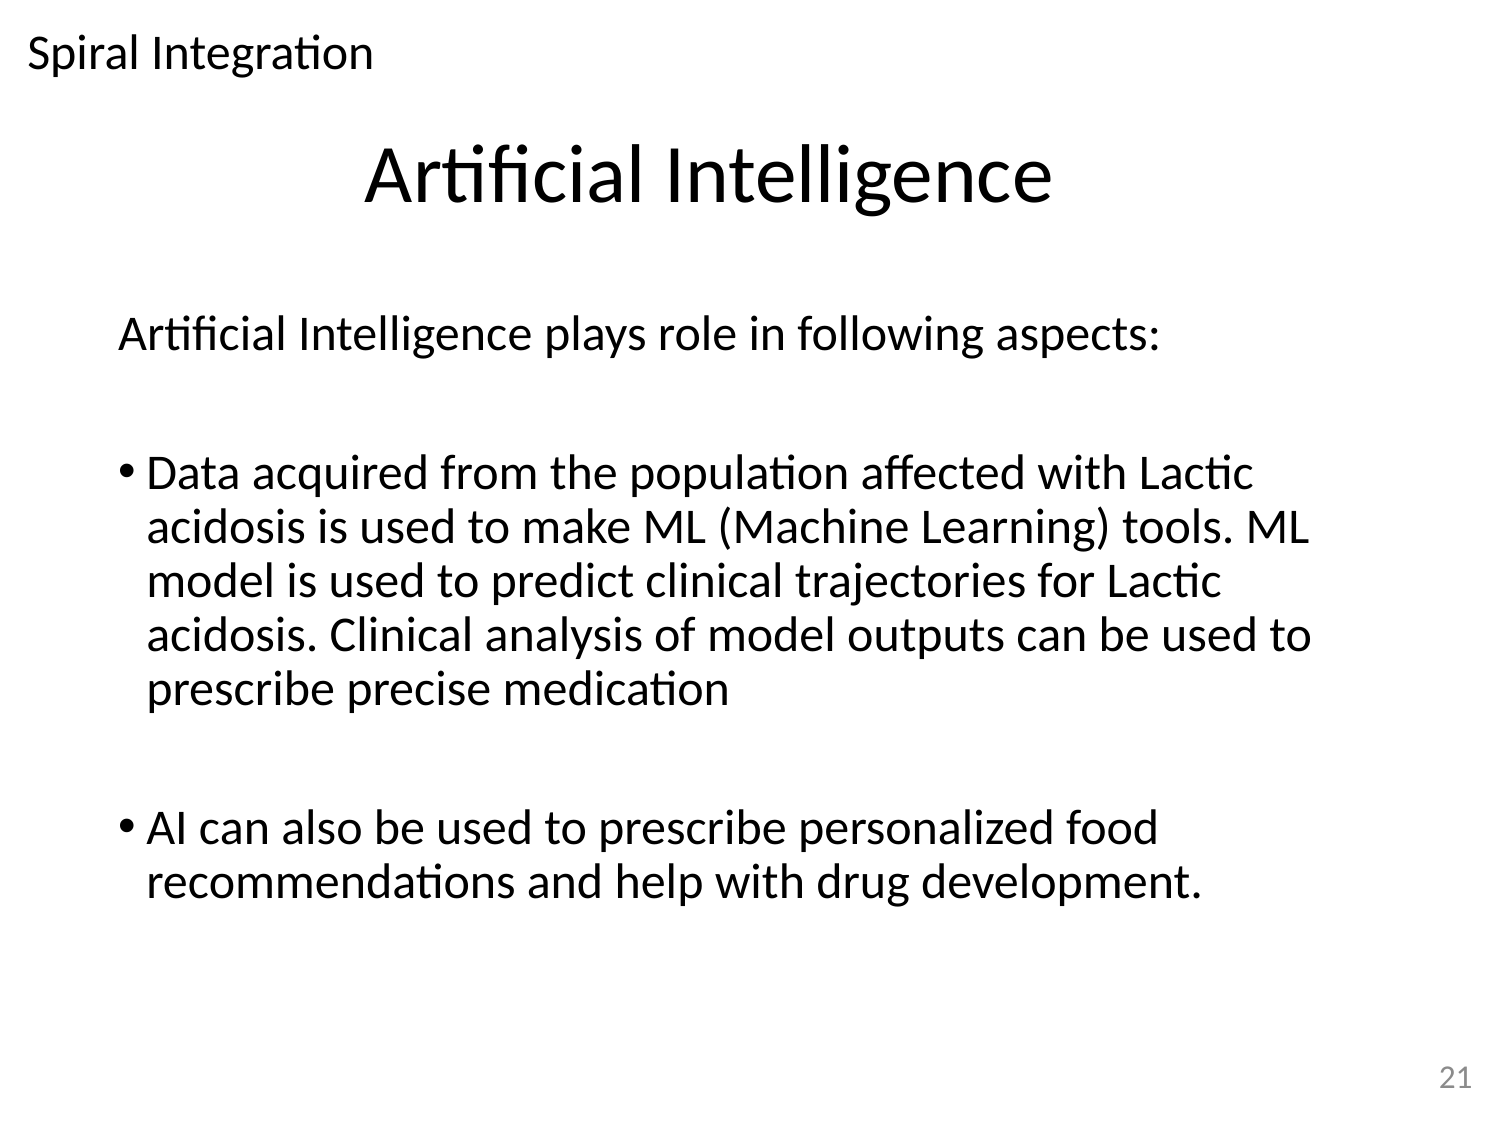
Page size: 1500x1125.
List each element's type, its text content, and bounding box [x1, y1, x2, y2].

slide_number 21 [1396, 1025, 1488, 1125]
text_box Spiral Integration [12, 12, 763, 88]
list Artificial Intelligence plays role in following aspects: Data acquired from the population affected with Lactic acidosis is used to make ML (Machine Learning) tools. ML model is used to predict clinical trajectories for Lactic acidosis. Clinical analysis of model outputs can be used to prescribe precise medication AI can also be used to prescribe personalized food recommendations and help with drug development. [103, 299, 1375, 1014]
text_box Artificial Intelligence [181, 111, 1319, 227]
